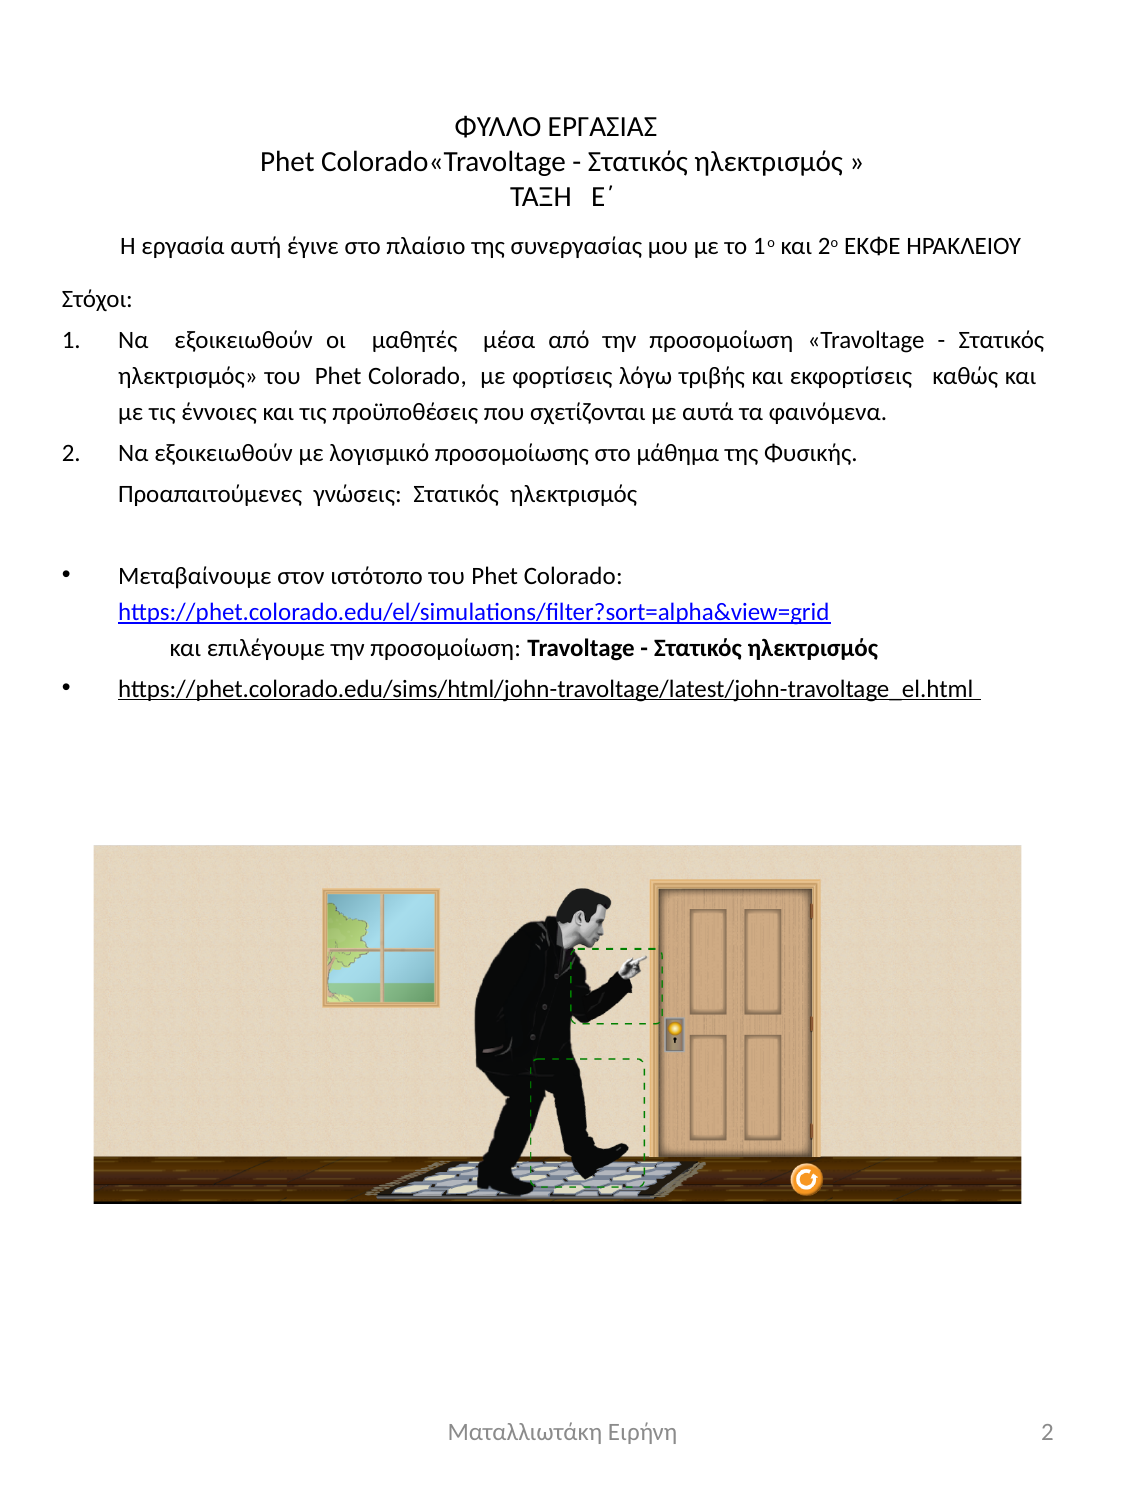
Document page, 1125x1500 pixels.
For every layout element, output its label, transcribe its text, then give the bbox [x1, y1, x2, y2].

list Στόχοι: Να εξοικειωθούν οι μαθητές μέσα από την προσομοίωση «Travoltage - Στατικός ηλεκτρισμός» του Phet Colorado, με φορτίσεις λόγω τριβής και εκφορτίσεις καθώς και με τις έννοιες και τις προϋποθέσεις που σχετίζονται με αυτά τα φαινόμενα. Να εξοικειωθούν µε λογισµικό προσομοίωσης στο µάθηµα της Φυσικής. Προαπαιτούμενες γνώσεις: Στατικός ηλεκτρισμός Μεταβαίνουμε στον ιστότοπο του Phet Colorado: https://phet.colorado.edu/el/simulations/filter?sort=alpha&view=grid και επιλέγουμε την προσομοίωση: Travoltage - Στατικός ηλεκτρισμός https://phet.colorado.edu/sims/html/john-travoltage/latest/john-travoltage_el.html [46, 269, 1060, 1454]
slide_number 2 [806, 1390, 1069, 1471]
title ΦΥΛΛΟ ΕΡΓΑΣΙΑΣ Phet Colorado«Travoltage - Στατικός ηλεκτρισμός » ΤΑΞΗ Ε΄ [56, 35, 1069, 286]
footer Ματαλλιωτάκη Ειρήνη [384, 1390, 741, 1471]
picture [93, 843, 1022, 1204]
text_box Η εργασία αυτή έγινε στο πλαίσιο της συνεργασίας μου με το 1ο και 2ο ΕΚΦΕ ΗΡΑΚΛΕΙΟΥ [105, 222, 1043, 268]
